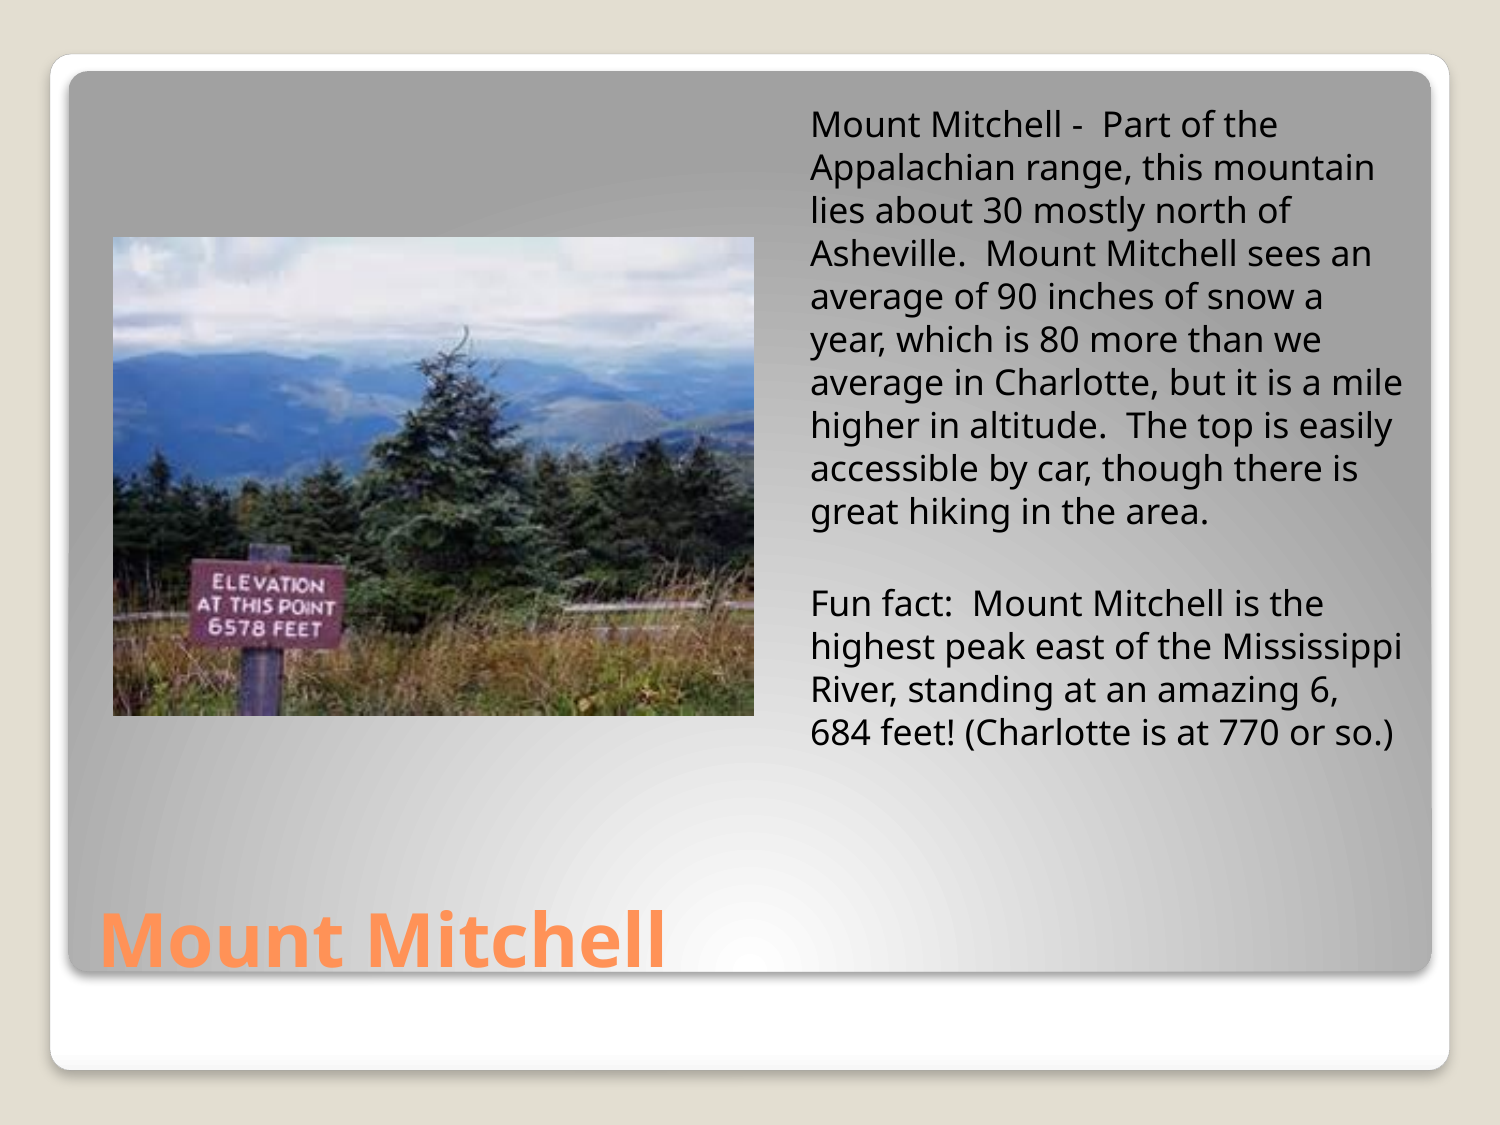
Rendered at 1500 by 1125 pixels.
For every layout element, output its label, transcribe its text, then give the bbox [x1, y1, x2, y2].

title Mount Mitchell [82, 817, 1425, 991]
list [112, 237, 754, 716]
list Mount Mitchell - Part of the Appalachian range, this mountain lies about 30 mostly north of Asheville. Mount Mitchell sees an average of 90 inches of snow a year, which is 80 more than we average in Charlotte, but it is a mile higher in altitude. The top is easily accessible by car, though there is great hiking in the area. Fun fact: Mount Mitchell is the highest peak east of the Mississippi River, standing at an amazing 6, 684 feet! (Charlotte is at 770 or so.) [780, 86, 1426, 807]
